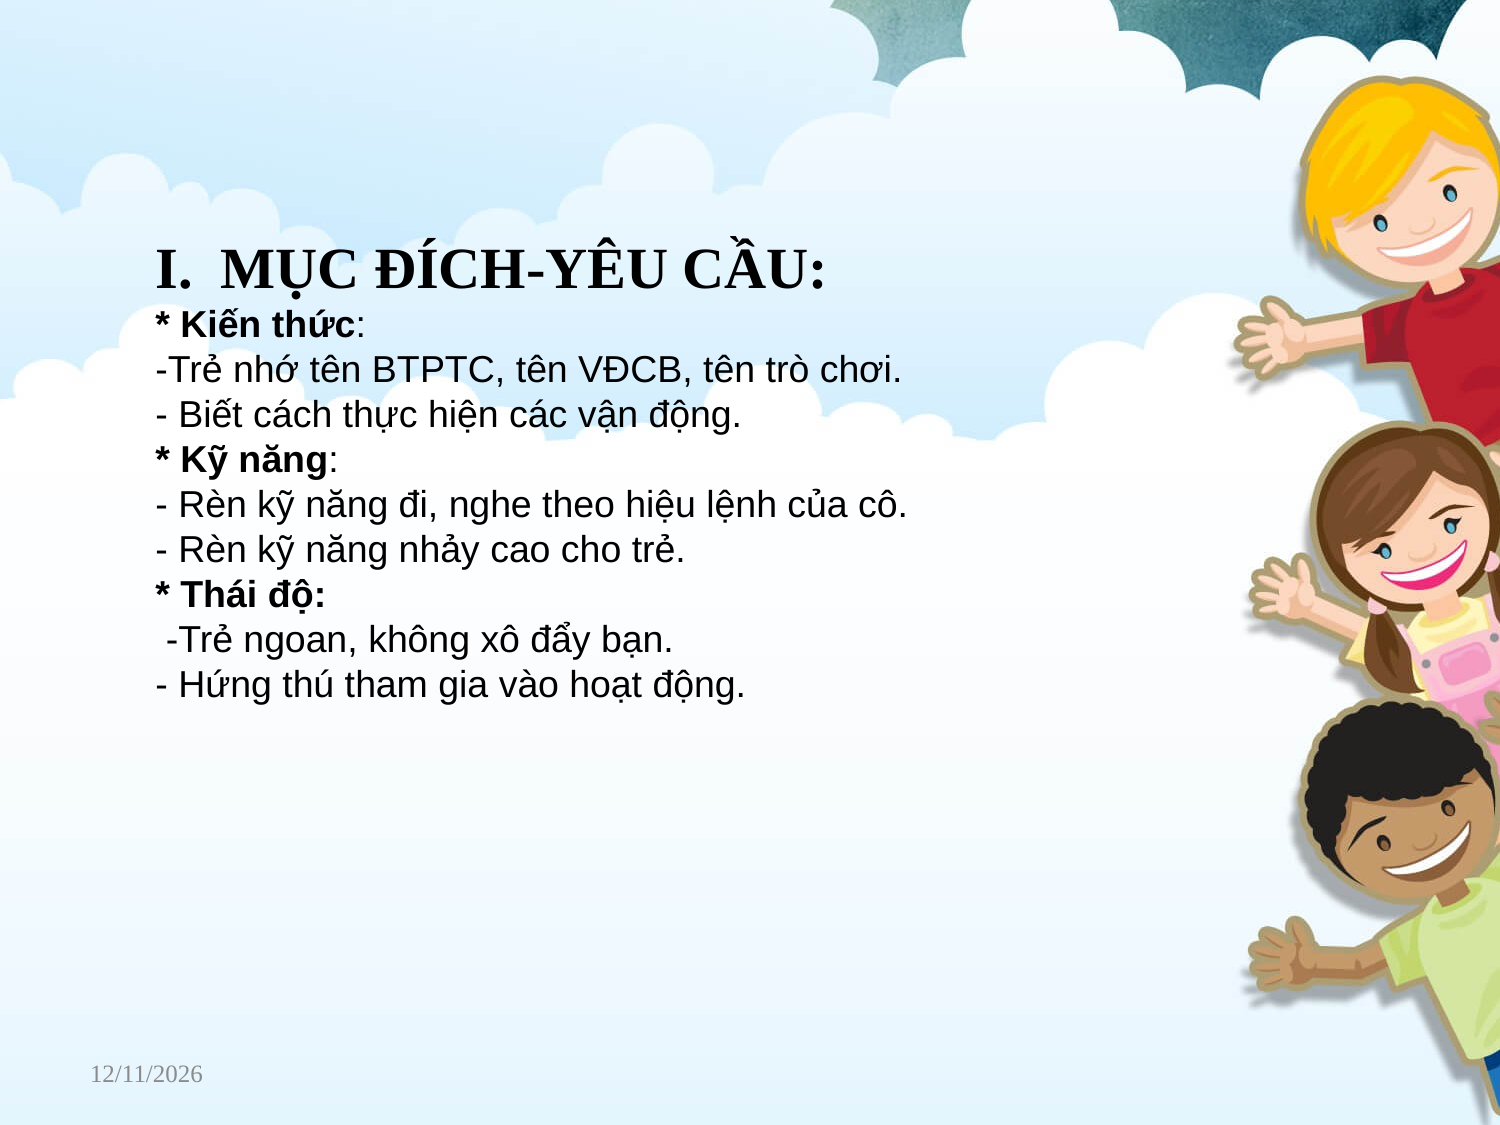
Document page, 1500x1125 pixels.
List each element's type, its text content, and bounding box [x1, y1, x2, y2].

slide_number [75, 1042, 425, 1103]
picture [0, 0, 1500, 1125]
text_box MỤC ĐÍCH-YÊU CẦU: * Kiến thức: -Trẻ nhớ tên BTPTC, tên VĐCB, tên trò chơi. - Biết cách thực hiện các vận động. * Kỹ năng: - Rèn kỹ năng đi, nghe theo hiệu lệnh của cô. - Rèn kỹ năng nhảy cao cho trẻ. * Thái độ: -Trẻ ngoan, không xô đẩy bạn. - Hứng thú tham gia vào hoạt động. [140, 222, 1266, 848]
